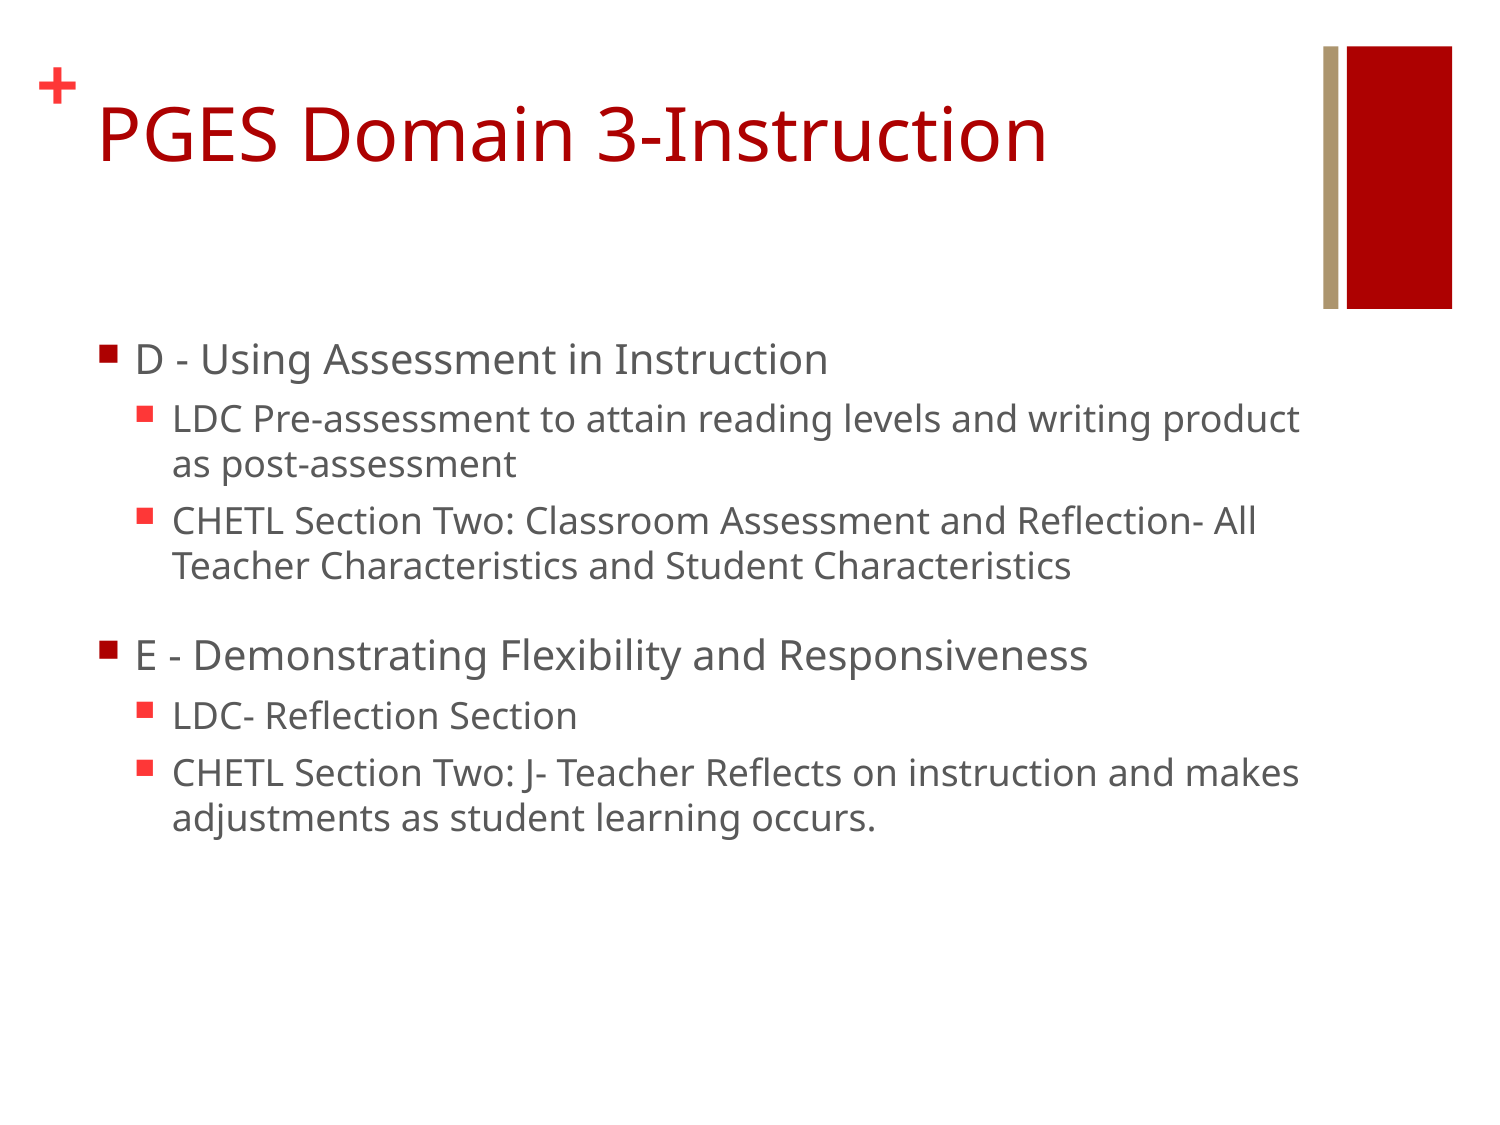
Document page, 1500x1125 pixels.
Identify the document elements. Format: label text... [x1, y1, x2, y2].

list D - Using Assessment in Instruction LDC Pre-assessment to attain reading levels and writing product as post-assessment CHETL Section Two: Classroom Assessment and Reflection- All Teacher Characteristics and Student Characteristics E - Demonstrating Flexibility and Responsiveness LDC- Reflection Section CHETL Section Two: J- Teacher Reflects on instruction and makes adjustments as student learning occurs. [81, 324, 1322, 1005]
title PGES Domain 3-Instruction [81, 79, 1322, 263]
